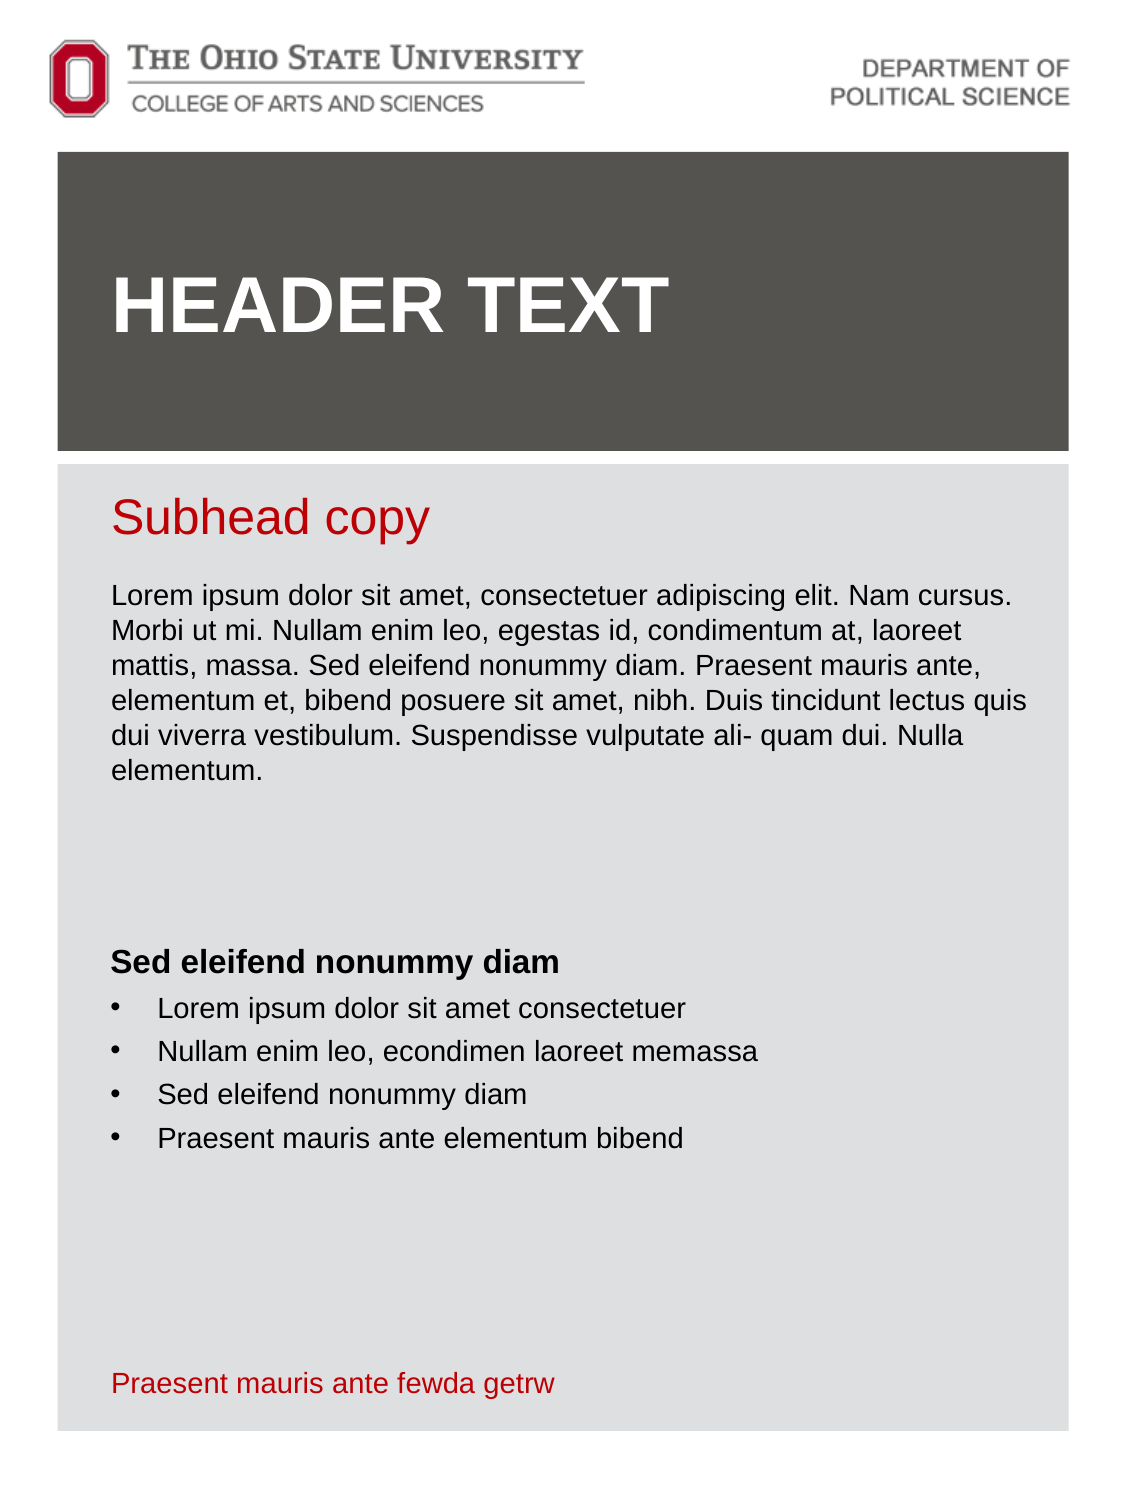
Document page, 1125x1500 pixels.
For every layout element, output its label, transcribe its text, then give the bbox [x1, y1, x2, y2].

text_box Praesent mauris ante fewda getrw [59, 1332, 1070, 1432]
text_box HEADER TEXT [59, 152, 1070, 450]
text_box Sed eleifend nonummy diam Lorem ipsum dolor sit amet consectetuer Nullam enim leo, econdimen laoreet memassa Sed eleifend nonummy diam Praesent mauris ante elementum bibend [58, 933, 1069, 1333]
text_box Subhead copy [59, 465, 1070, 565]
text_box Lorem ipsum dolor sit amet, consectetuer adipiscing elit. Nam cursus. Morbi ut mi. Nullam enim leo, egestas id, condimentum at, laoreet mattis, massa. Sed eleifend nonummy diam. Praesent mauris ante, elementum et, bibend posuere sit amet, nibh. Duis tincidunt lectus quis dui viverra vestibulum. Suspendisse vulputate ali- quam dui. Nulla elementum. [59, 568, 1070, 917]
picture [0, 0, 1125, 1500]
